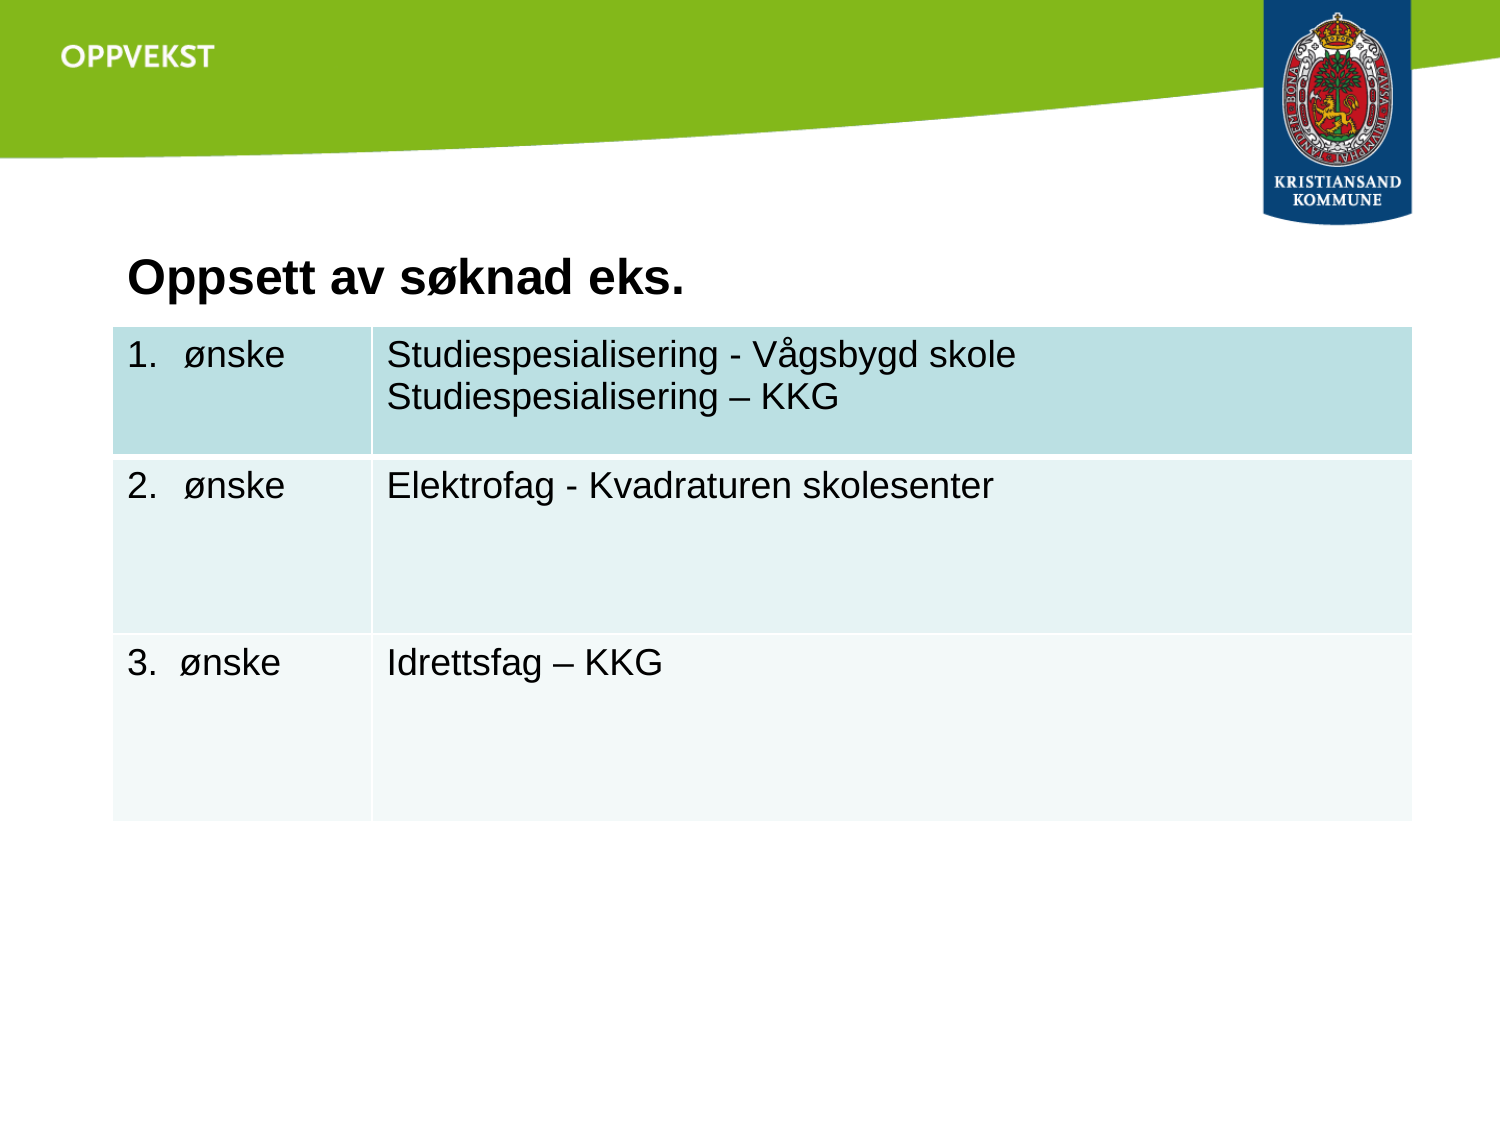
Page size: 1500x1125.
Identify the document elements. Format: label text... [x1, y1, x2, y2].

table_cell 3. ønske [113, 635, 371, 821]
table_header ønske [113, 327, 371, 454]
picture [0, 0, 1500, 1125]
table_cell ønske [113, 460, 371, 633]
table_cell Idrettsfag – KKG [373, 635, 1412, 821]
table_header Studiespesialisering - Vågsbygd skole Studiespesialisering – KKG [373, 327, 1412, 454]
title Oppsett av søknad eks. [112, 237, 1263, 313]
table_cell Elektrofag - Kvadraturen skolesenter [373, 460, 1412, 633]
